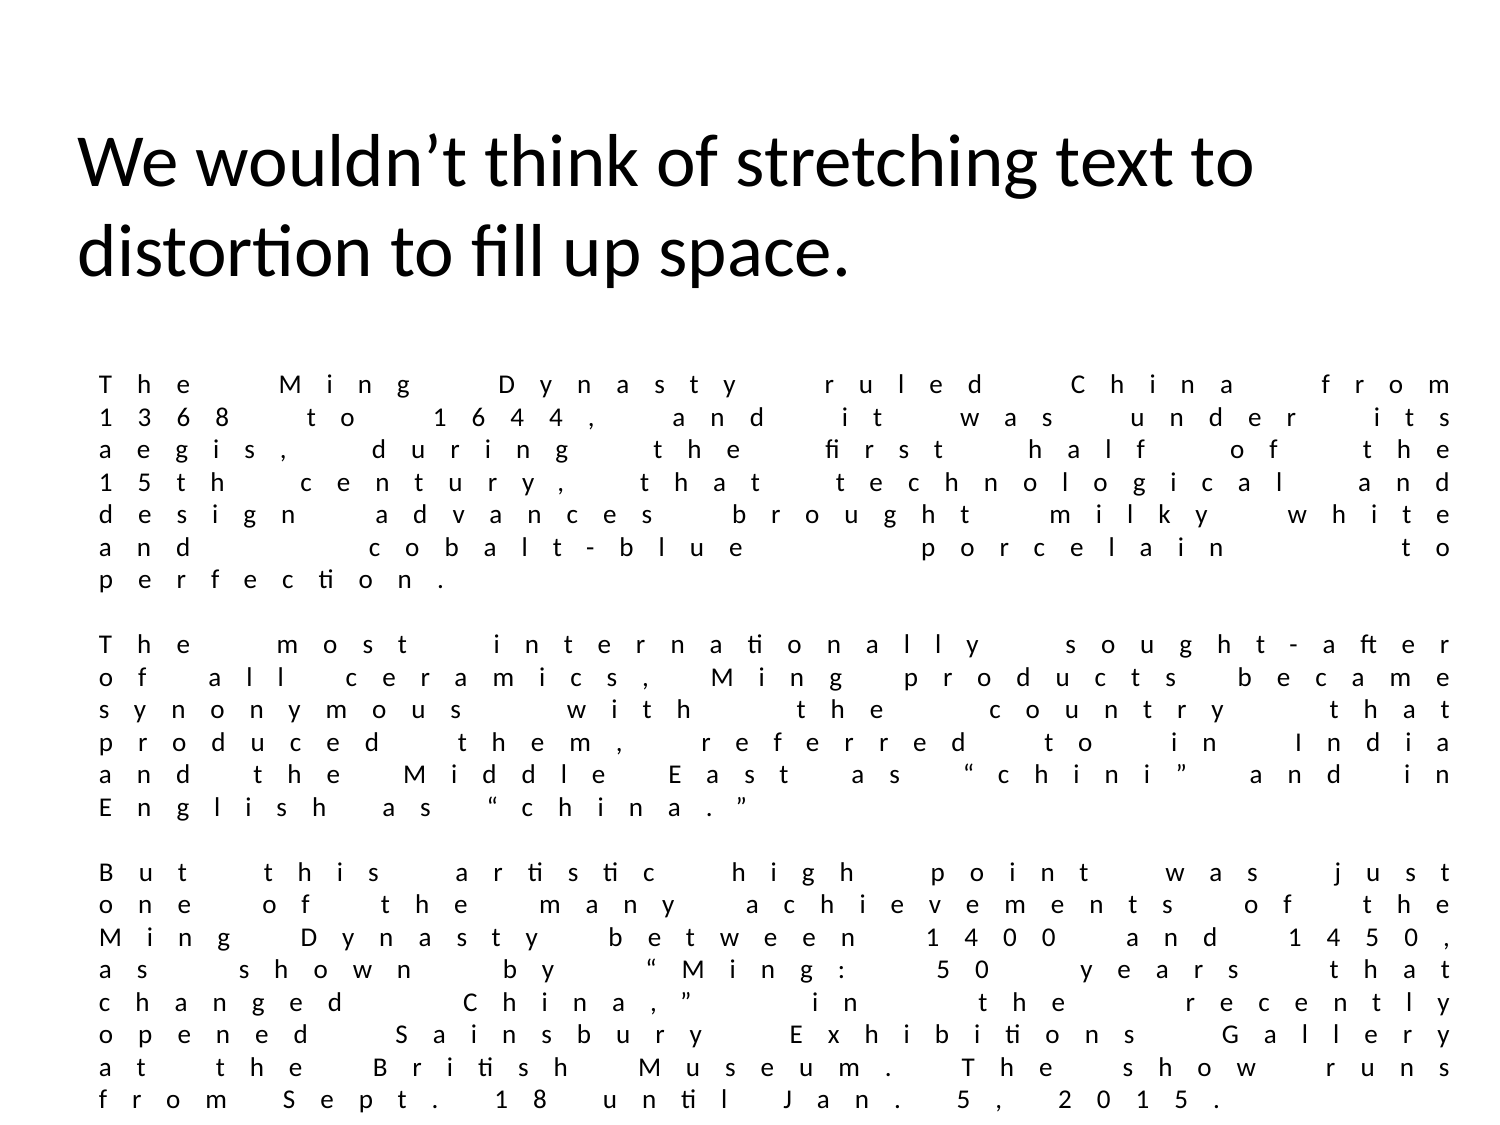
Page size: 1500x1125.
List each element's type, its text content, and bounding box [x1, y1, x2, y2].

text_box We wouldn’t think of stretching text to distortion to fill up space. [62, 103, 1439, 299]
text_box The Ming Dynasty ruled China from 1368 to 1644, and it was under its aegis, during the first half of the 15th century, that technological and design advances brought milky white and cobalt-blue porcelain to perfection. The most internationally sought-after of all ceramics, Ming products became synonymous with the country that produced them, referred to in India and the Middle East as “chini” and in English as “china.” But this artistic high point was just one of the many achievements of the Ming Dynasty between 1400 and 1450, as shown by “Ming: 50 years that changed China,” in the recently opened Sainsbury Exhibitions Gallery at the British Museum. The show runs from Sept. 18 until Jan. 5, 2015. [84, 359, 1490, 1122]
